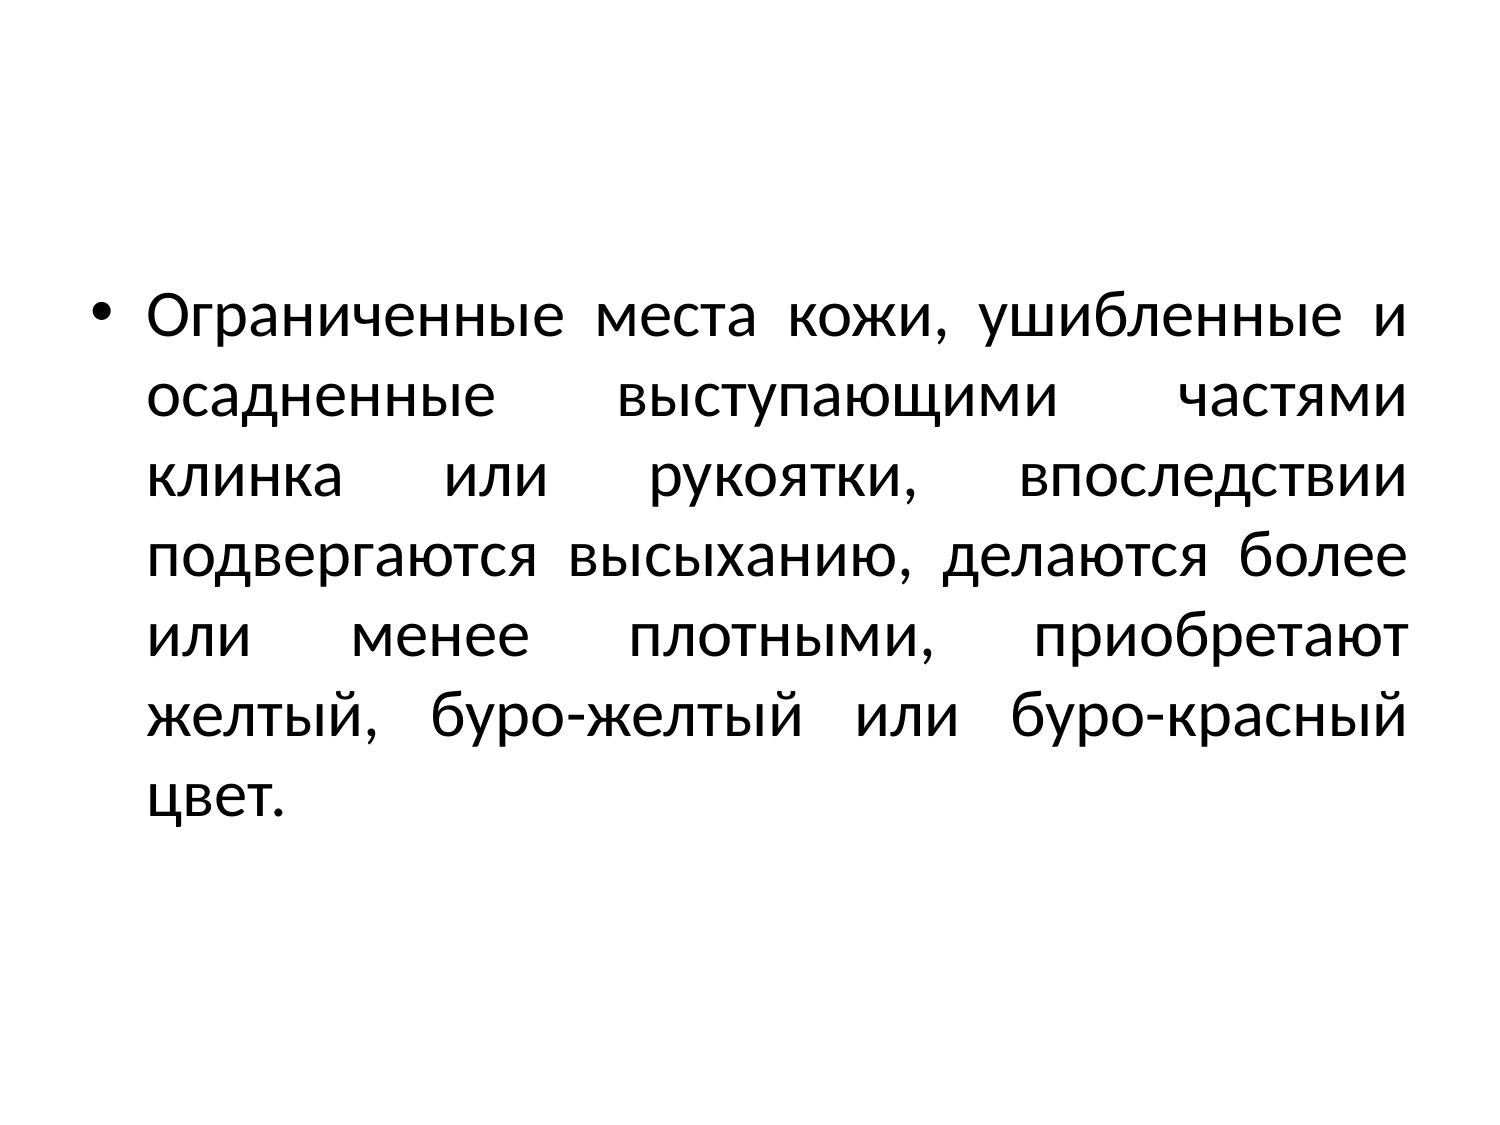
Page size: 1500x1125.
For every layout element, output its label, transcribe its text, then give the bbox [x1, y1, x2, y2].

list Ограниченные места кожи, ушибленные и осадненные выступающими частями клинка или рукоятки, впоследствии подвергаются высыханию, делаются более или менее плотными, приобретают желтый, буро-желтый или буро-красный цвет. [75, 262, 1425, 1005]
